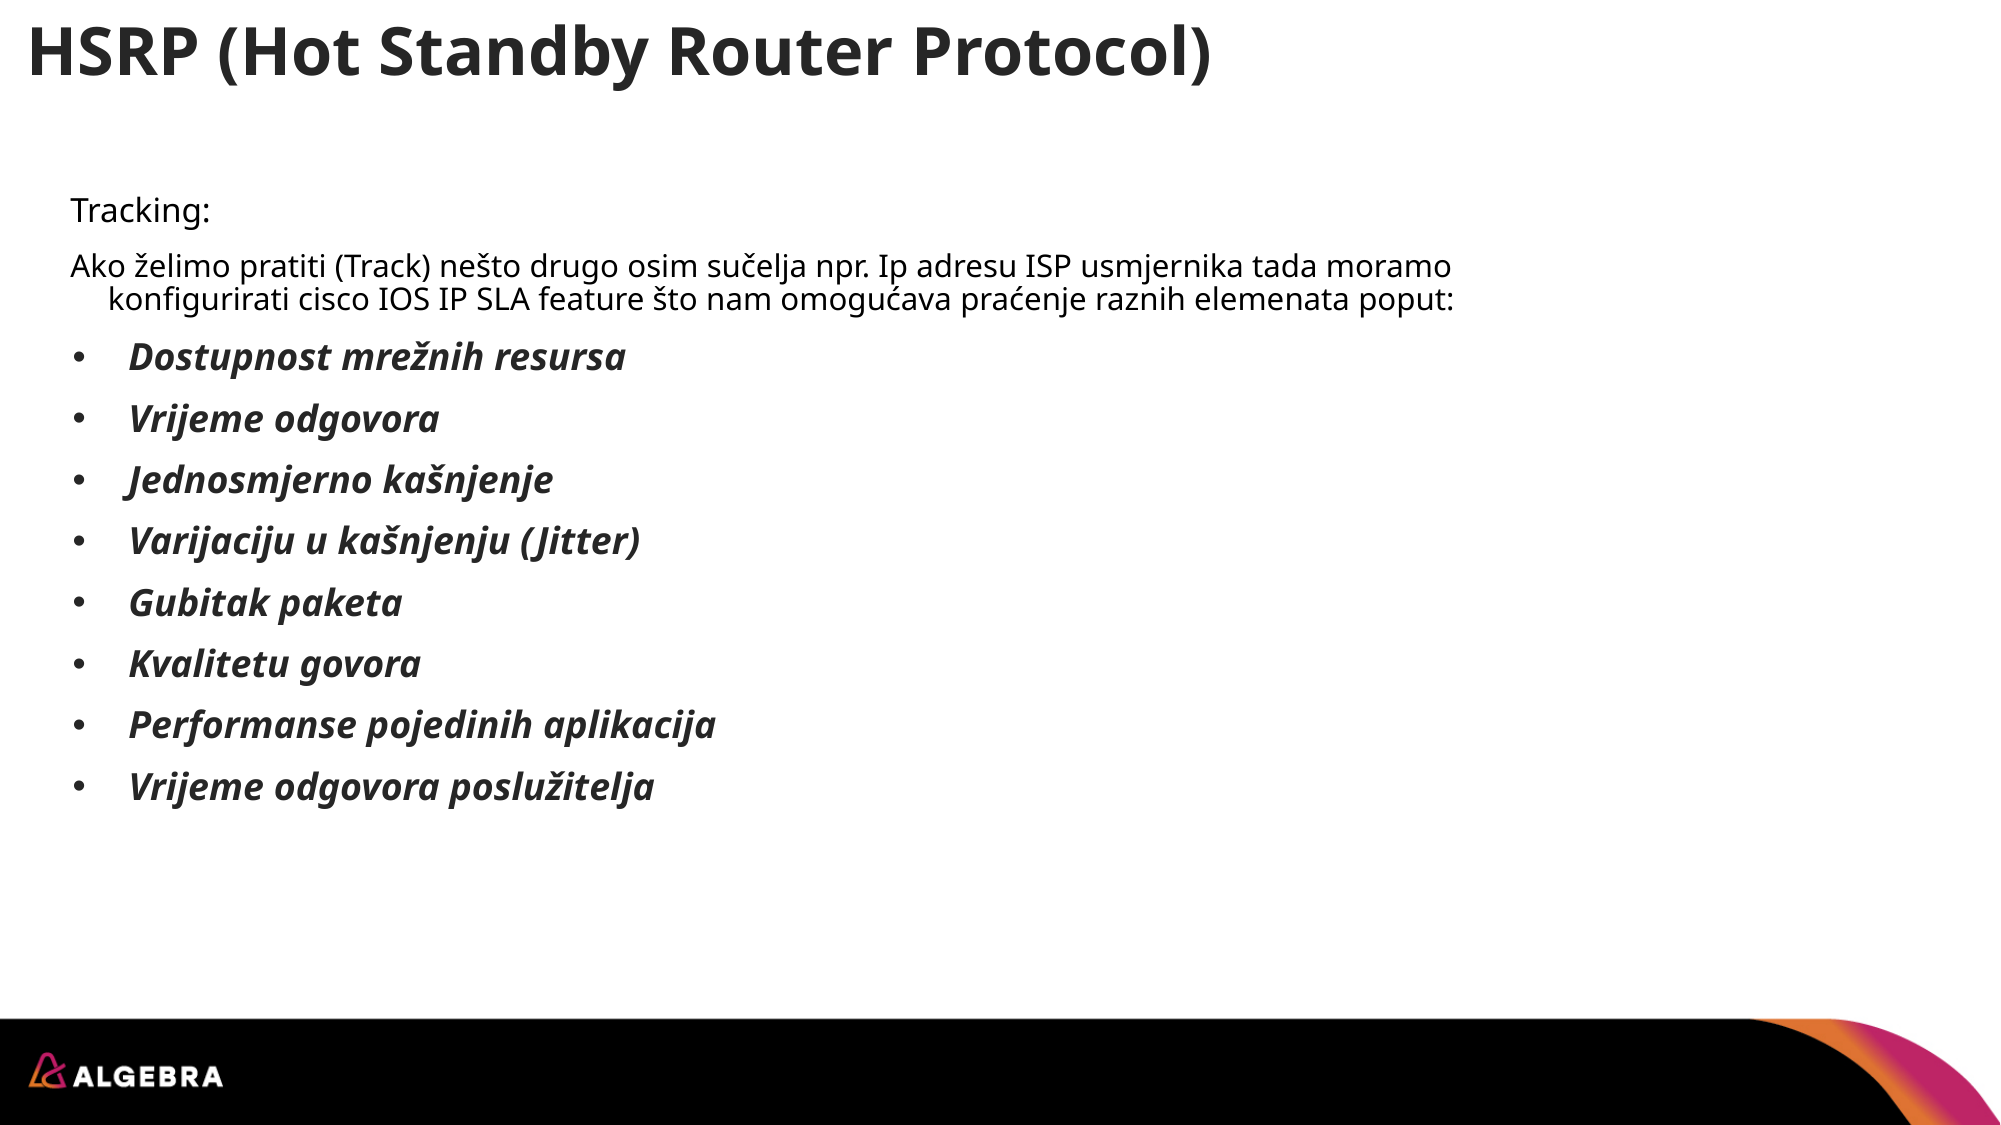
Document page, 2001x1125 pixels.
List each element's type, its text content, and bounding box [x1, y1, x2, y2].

picture [0, 0, 2001, 1125]
title HSRP (Hot Standby Router Protocol) [11, 10, 1959, 187]
text_box Tracking: Ako želimo pratiti (Track) nešto drugo osim sučelja npr. Ip adresu ISP usmjernika tada moramo konfigurirati cisco IOS IP SLA feature što nam omogućava praćenje raznih elemenata poput: Dostupnost mrežnih resursa Vrijeme odgovora Jednosmjerno kašnjenje Varijaciju u kašnjenju (Jitter) Gubitak paketa Kvalitetu govora Performanse pojedinih aplikacija Vrijeme odgovora poslužitelja [55, 186, 1523, 1107]
